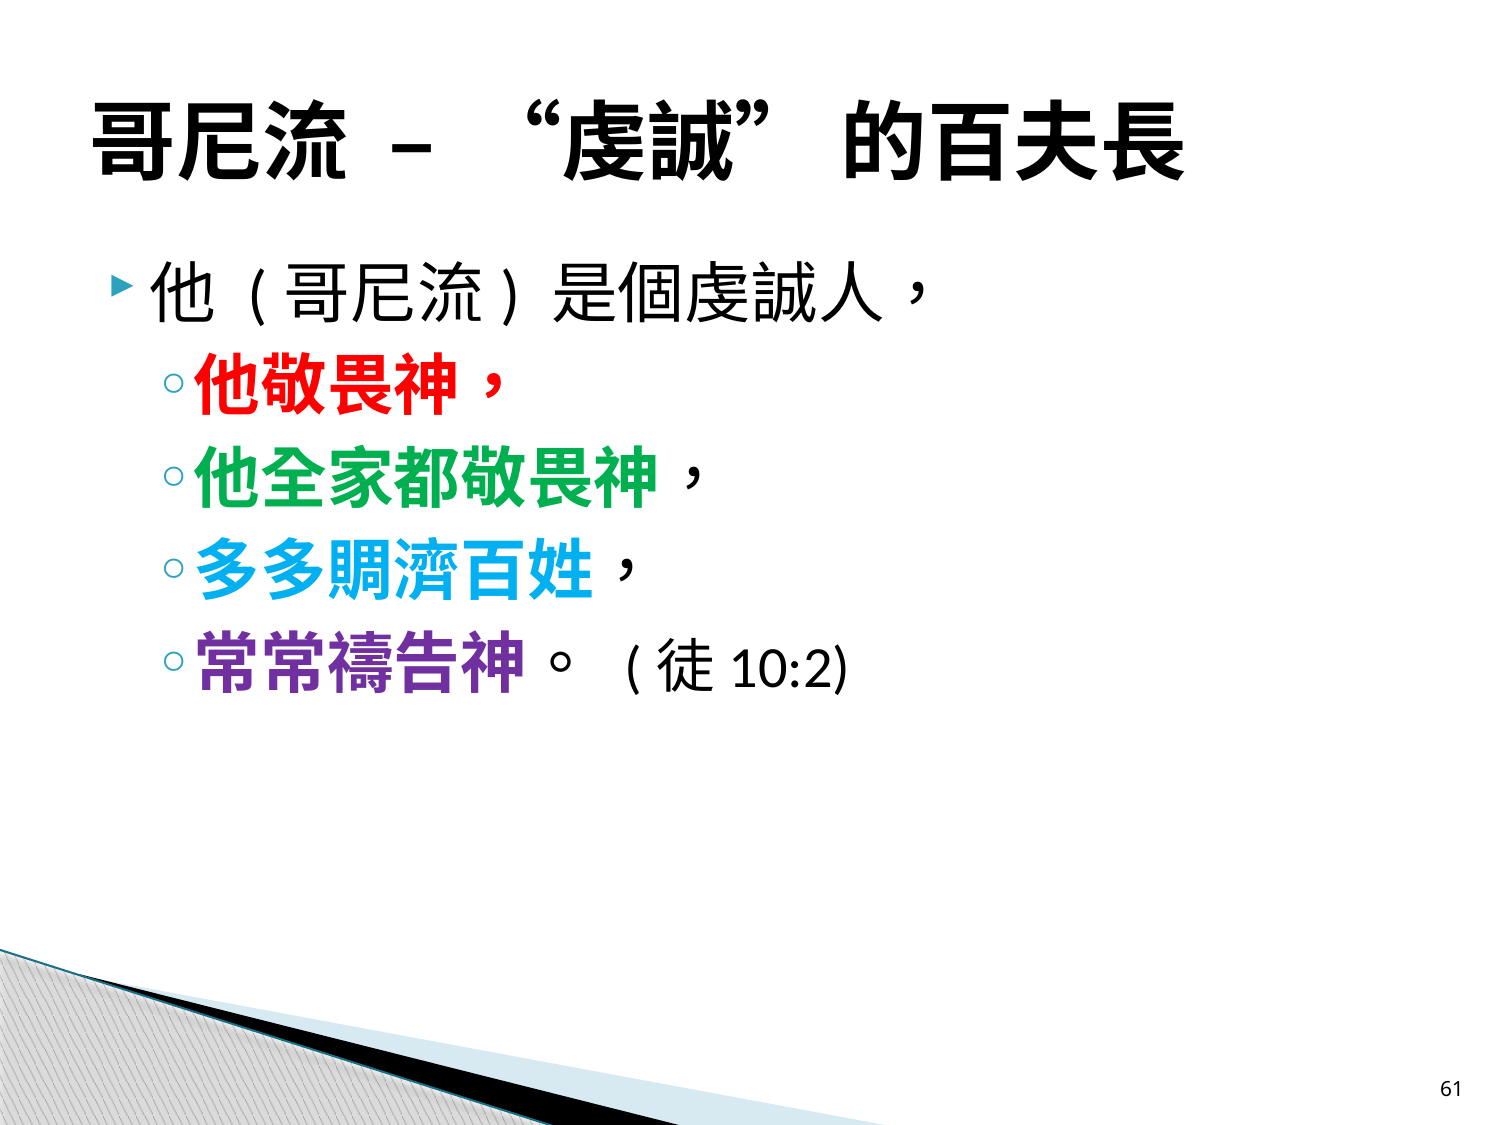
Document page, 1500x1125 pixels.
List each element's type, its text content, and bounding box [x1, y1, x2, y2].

list 他 (哥尼流) 是個虔誠人， 他敬畏神， 他全家都敬畏神， 多多賙濟百姓， 常常禱告神。 (徒10:2) [75, 243, 1425, 1080]
title 哥尼流 – “虔誠” 的百夫長 [75, 45, 1425, 233]
slide_number 61 [1418, 1051, 1479, 1112]
